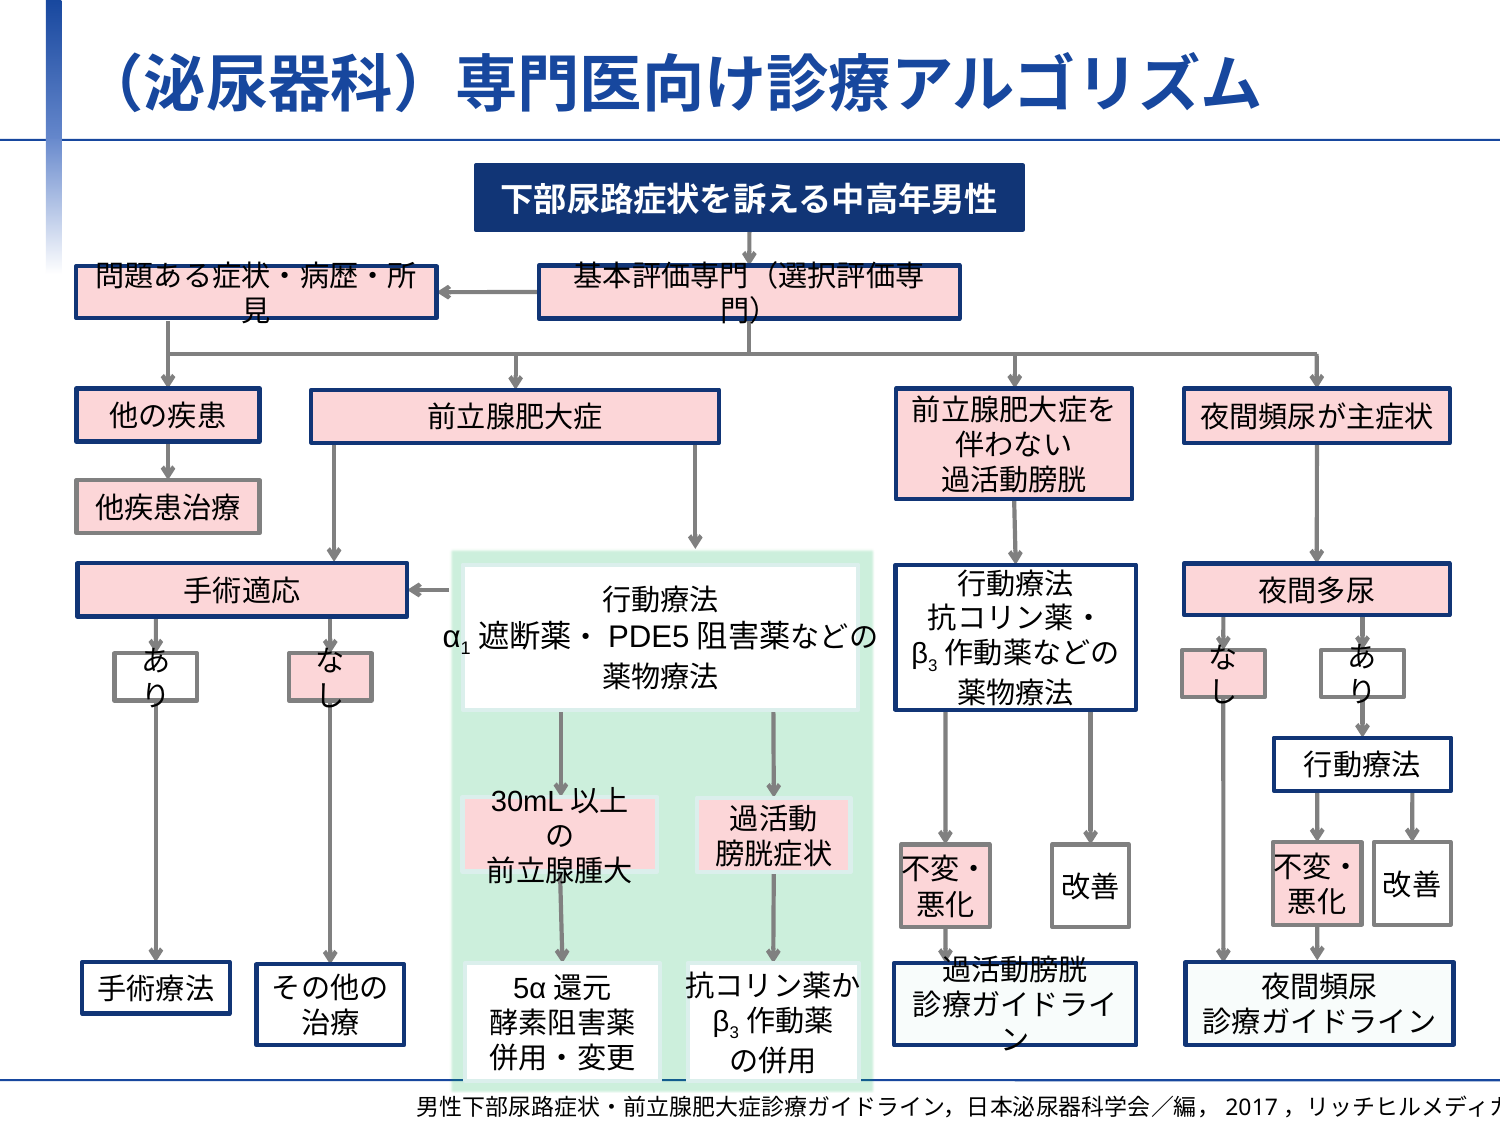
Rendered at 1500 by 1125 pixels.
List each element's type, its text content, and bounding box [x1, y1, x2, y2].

title （泌尿器科）専門医向け診療アルゴリズム [66, 7, 1426, 157]
text_box 男性下部尿路症状・前立腺肥大症診療ガイドライン，日本泌尿器科学会／編，2017，リッチヒルメディカル [401, 1085, 1500, 1125]
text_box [75, 164, 1454, 1093]
